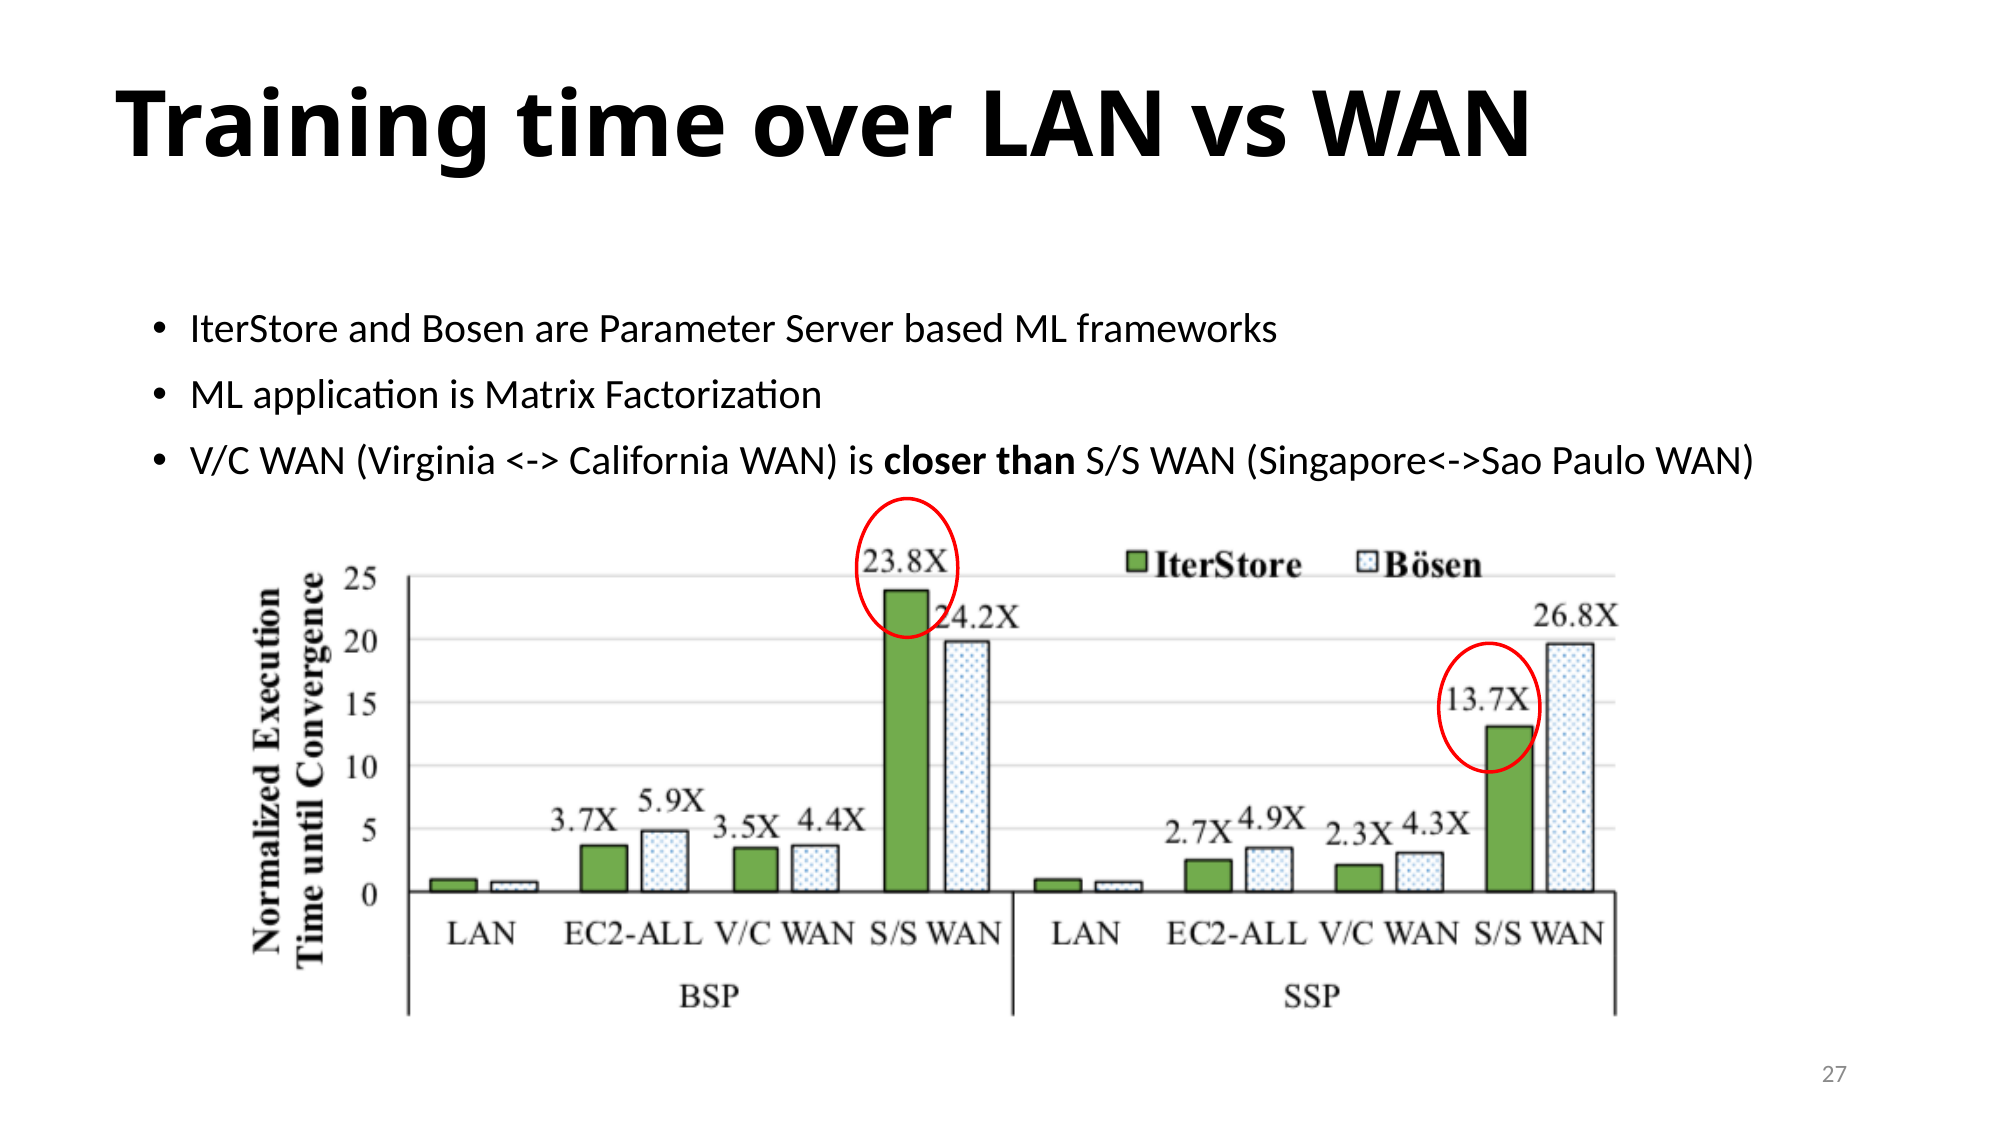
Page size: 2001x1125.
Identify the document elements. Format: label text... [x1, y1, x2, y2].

slide_number 27 [1412, 1042, 1863, 1103]
picture [220, 520, 1649, 1027]
title Training time over LAN vs WAN [99, 59, 1900, 194]
text_box [867, 495, 948, 520]
list IterStore and Bosen are Parameter Server based ML frameworks ML application is Matrix Factorization V/C WAN (Virginia <-> California WAN) is closer than S/S WAN (Singapore<->Sao Paulo WAN) [137, 299, 1863, 557]
